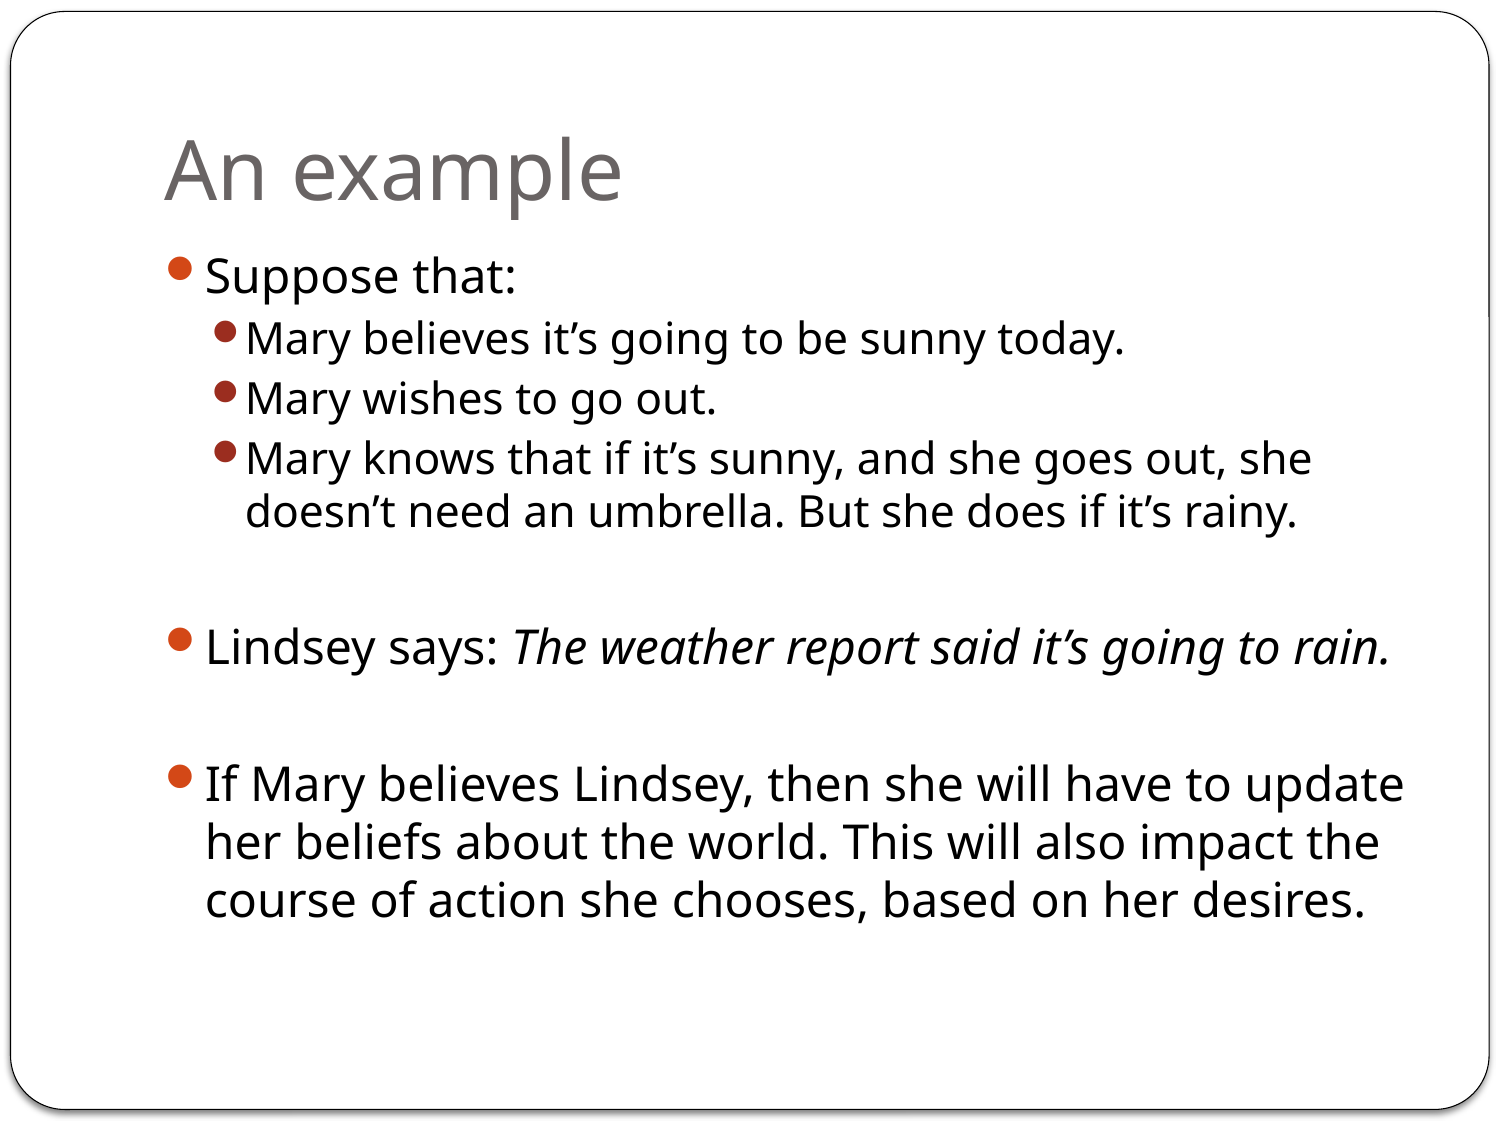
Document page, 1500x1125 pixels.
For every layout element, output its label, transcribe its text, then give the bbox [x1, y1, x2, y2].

title An example [150, 45, 1425, 233]
list Suppose that: Mary believes it’s going to be sunny today. Mary wishes to go out. Mary knows that if it’s sunny, and she goes out, she doesn’t need an umbrella. But she does if it’s rainy. Lindsey says: The weather report said it’s going to rain. If Mary believes Lindsey, then she will have to update her beliefs about the world. This will also impact the course of action she chooses, based on her desires. [150, 237, 1425, 988]
